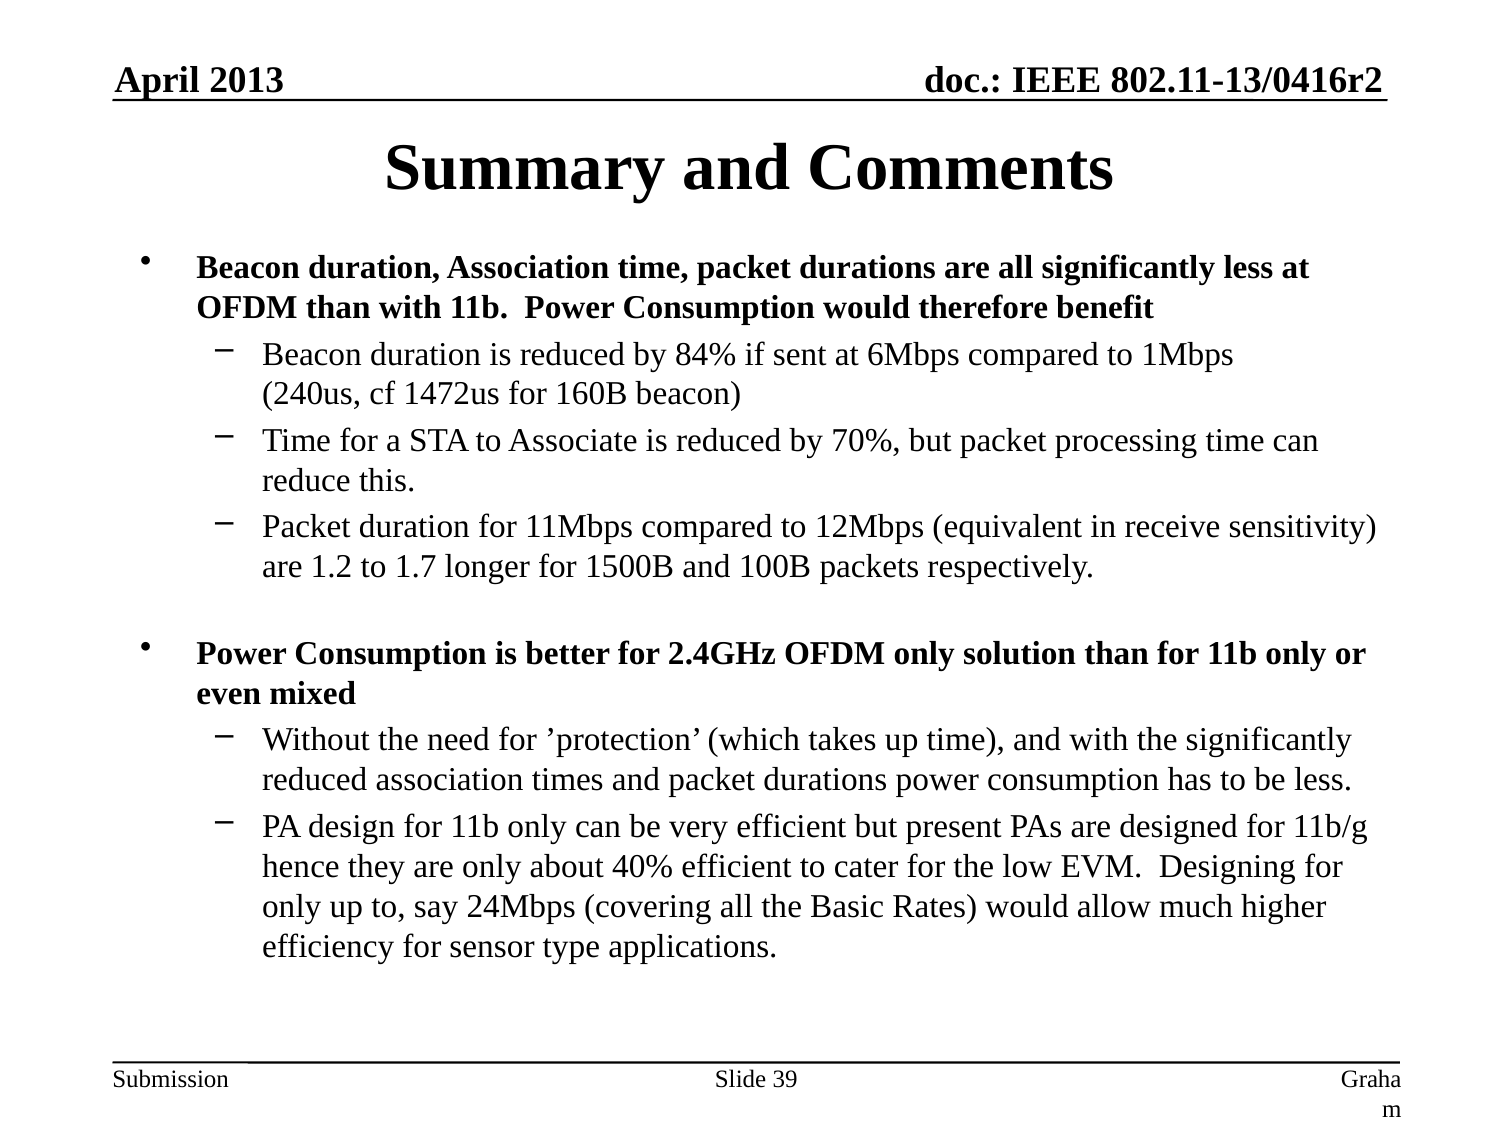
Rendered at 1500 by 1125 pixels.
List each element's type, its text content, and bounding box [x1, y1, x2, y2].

footer Graham Smith, DSP Group [1324, 1061, 1402, 1093]
title Summary and Comments [112, 112, 1388, 213]
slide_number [114, 54, 286, 101]
slide_number Slide 39 [712, 1061, 800, 1093]
list Beacon duration, Association time, packet durations are all significantly less at OFDM than with 11b. Power Consumption would therefore benefit Beacon duration is reduced by 84% if sent at 6Mbps compared to 1Mbps (240us, cf 1472us for 160B beacon) Time for a STA to Associate is reduced by 70%, but packet processing time can reduce this. Packet duration for 11Mbps compared to 12Mbps (equivalent in receive sensitivity) are 1.2 to 1.7 longer for 1500B and 100B packets respectively. Power Consumption is better for 2.4GHz OFDM only solution than for 11b only or even mixed Without the need for ’protection’ (which takes up time), and with the significantly reduced association times and packet durations power consumption has to be less. PA design for 11b only can be very efficient but present PAs are designed for 11b/g hence they are only about 40% efficient to cater for the low EVM. Designing for only up to, say 24Mbps (covering all the Basic Rates) would allow much higher efficiency for sensor type applications. [125, 237, 1400, 1038]
